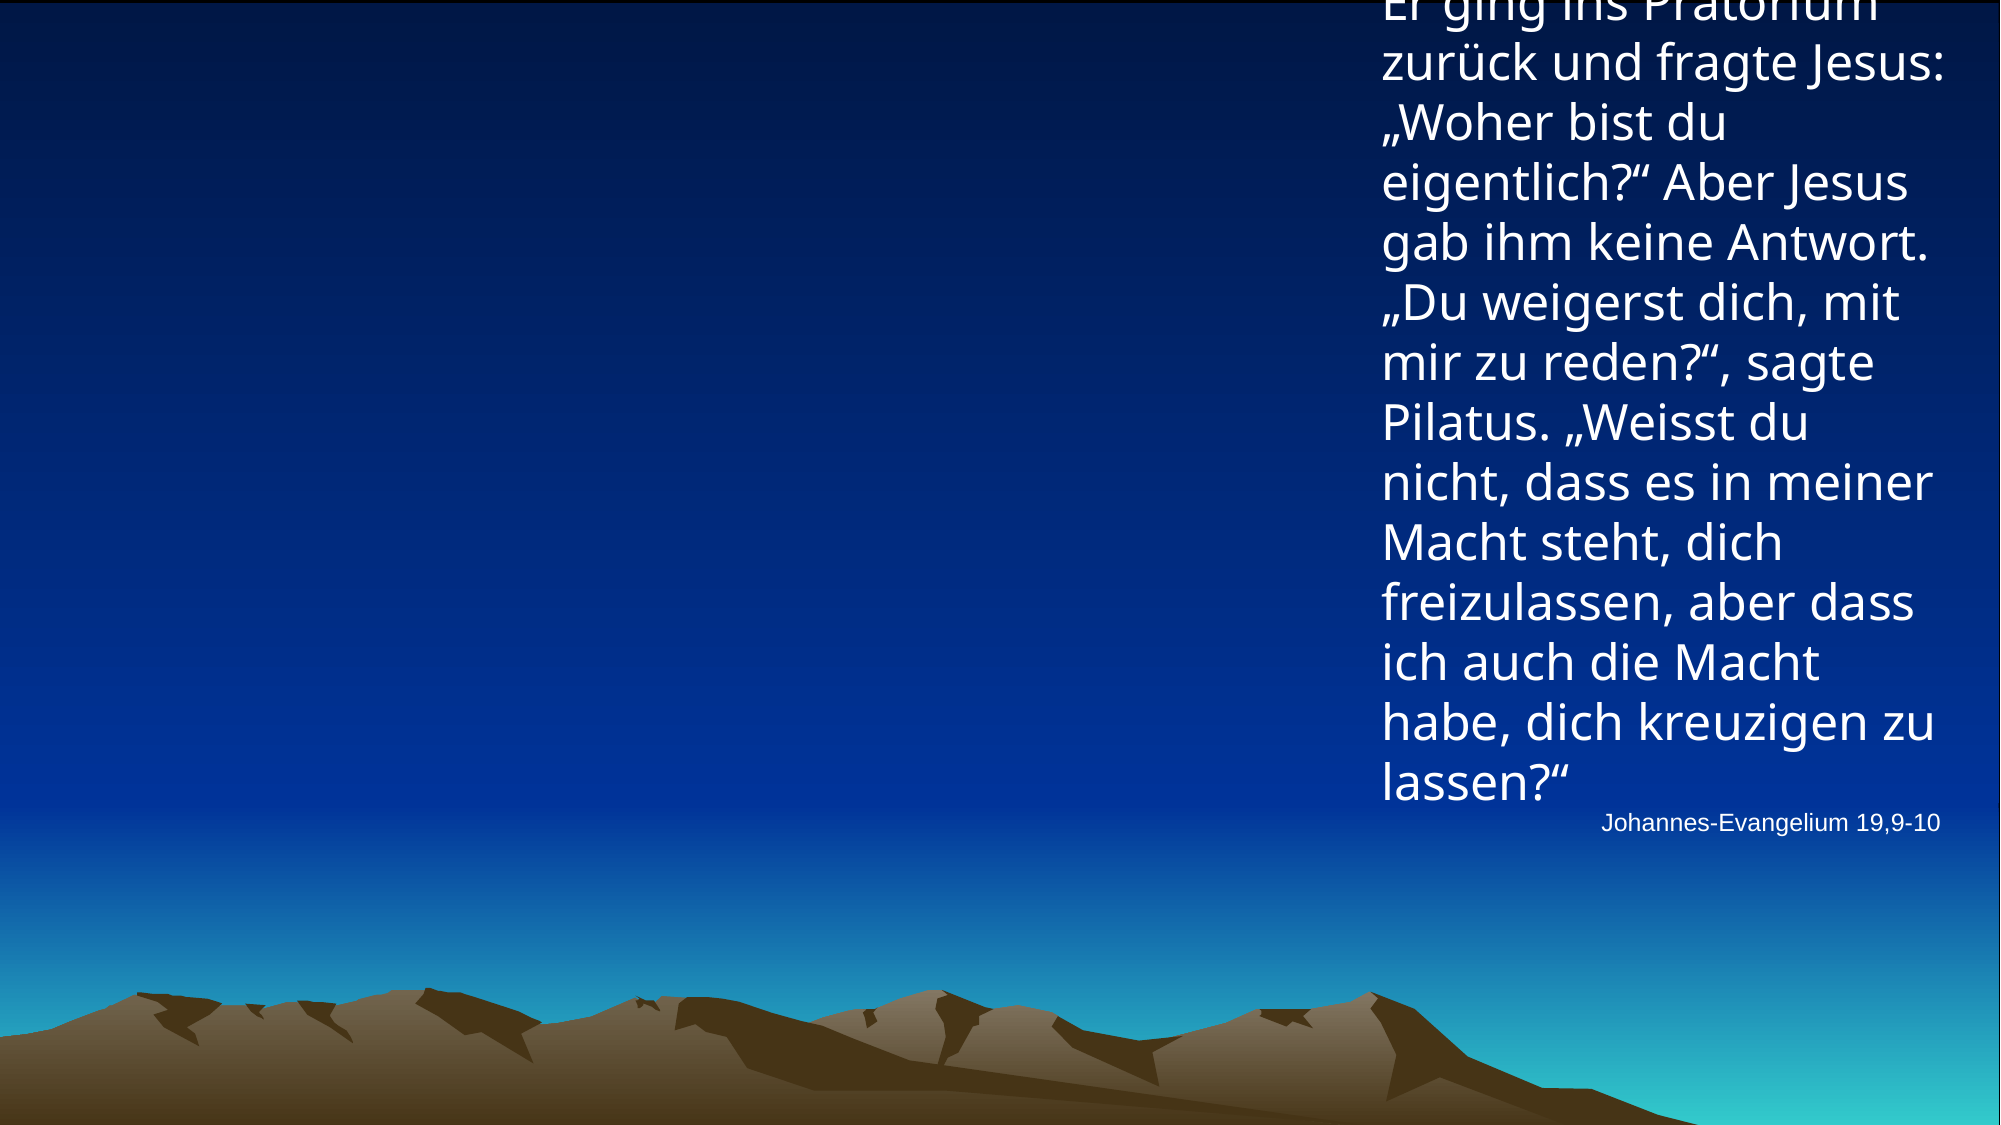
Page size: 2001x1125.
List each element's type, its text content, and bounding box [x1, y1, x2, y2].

subtitle Johannes-Evangelium 19,9-10 [1271, 798, 1957, 1125]
title Er ging ins Prätorium zurück und fragte Jesus: „Woher bist du eigentlich?“ Aber Jesus gab ihm keine Antwort. „Du weigerst dich, mit mir zu reden?“, sagte Pilatus. „Weisst du nicht, dass es in meiner Macht steht, dich freizulassen, aber dass ich auch die Macht habe, dich kreuzigen zu lassen?“ [1366, 0, 1969, 818]
